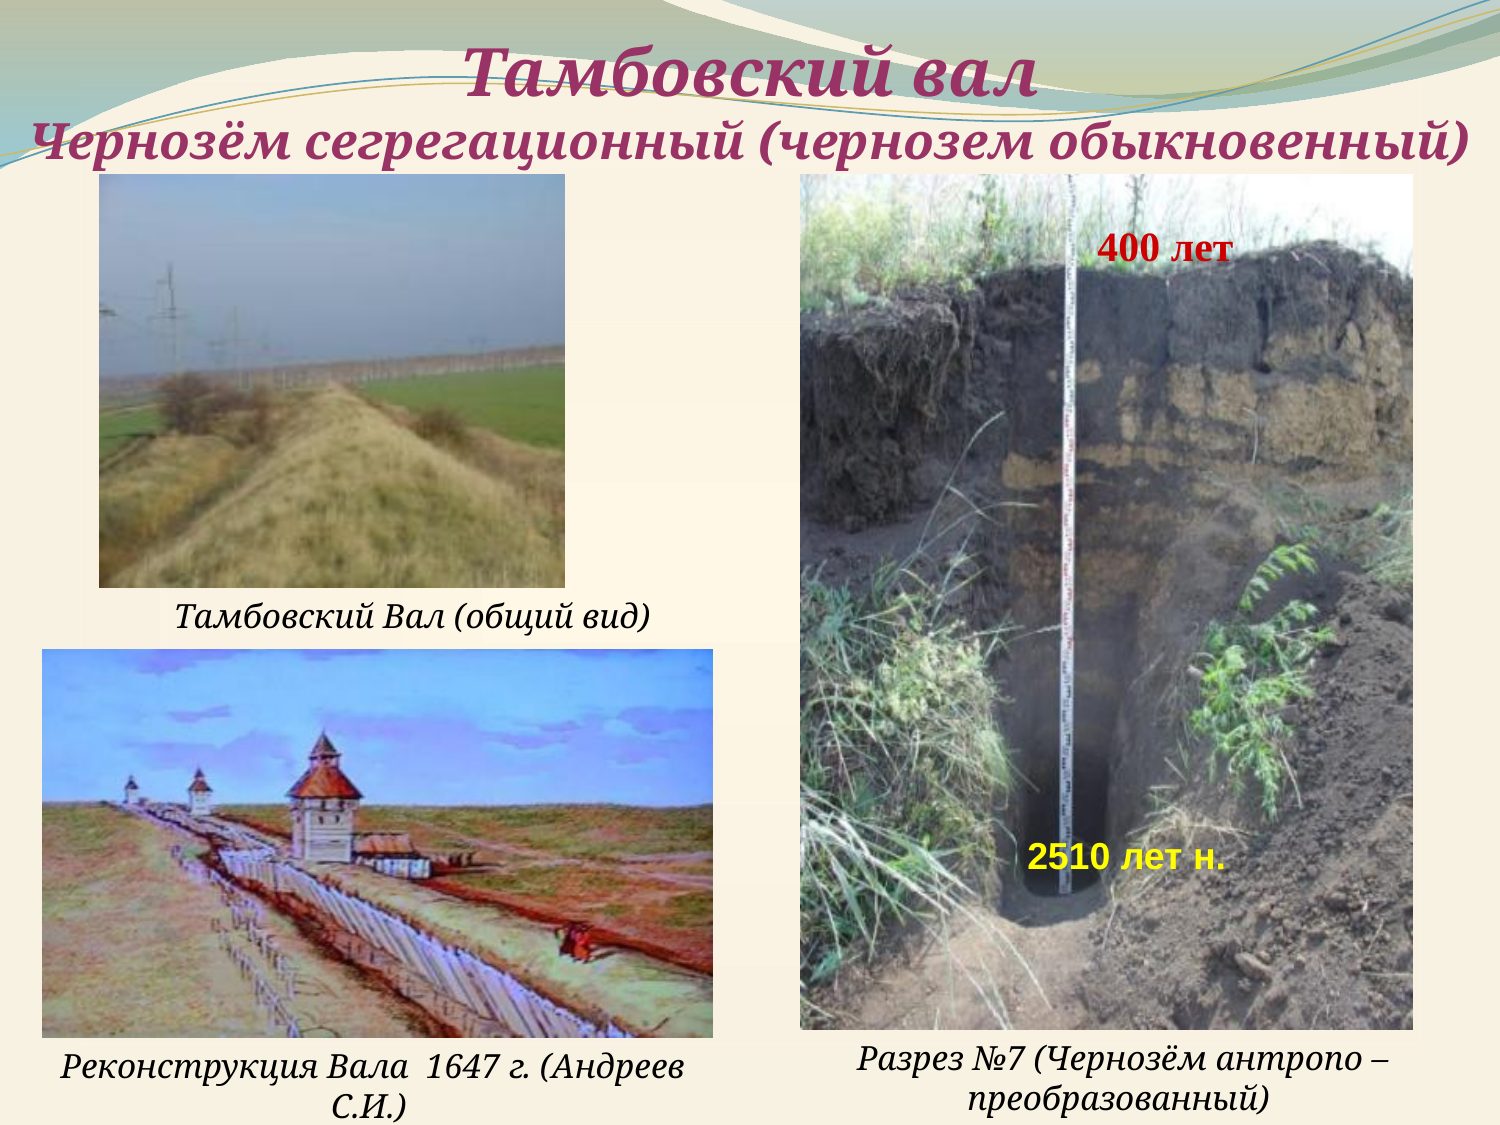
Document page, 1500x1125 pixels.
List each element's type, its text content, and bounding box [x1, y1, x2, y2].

picture [99, 174, 566, 588]
text_box Тамбовский Вал (общий вид) [112, 587, 713, 643]
text_box Разрез №7 (Чернозём антропо – преобразованный) [812, 1029, 1425, 1125]
text_box Реконструкция Вала 1647 г. (Андреев С.И.) [0, 1037, 738, 1125]
picture [42, 649, 713, 1038]
picture [799, 174, 1413, 1030]
title Тамбовский вал Чернозём сегрегационный (чернозем обыкновенный) [0, 0, 1500, 201]
